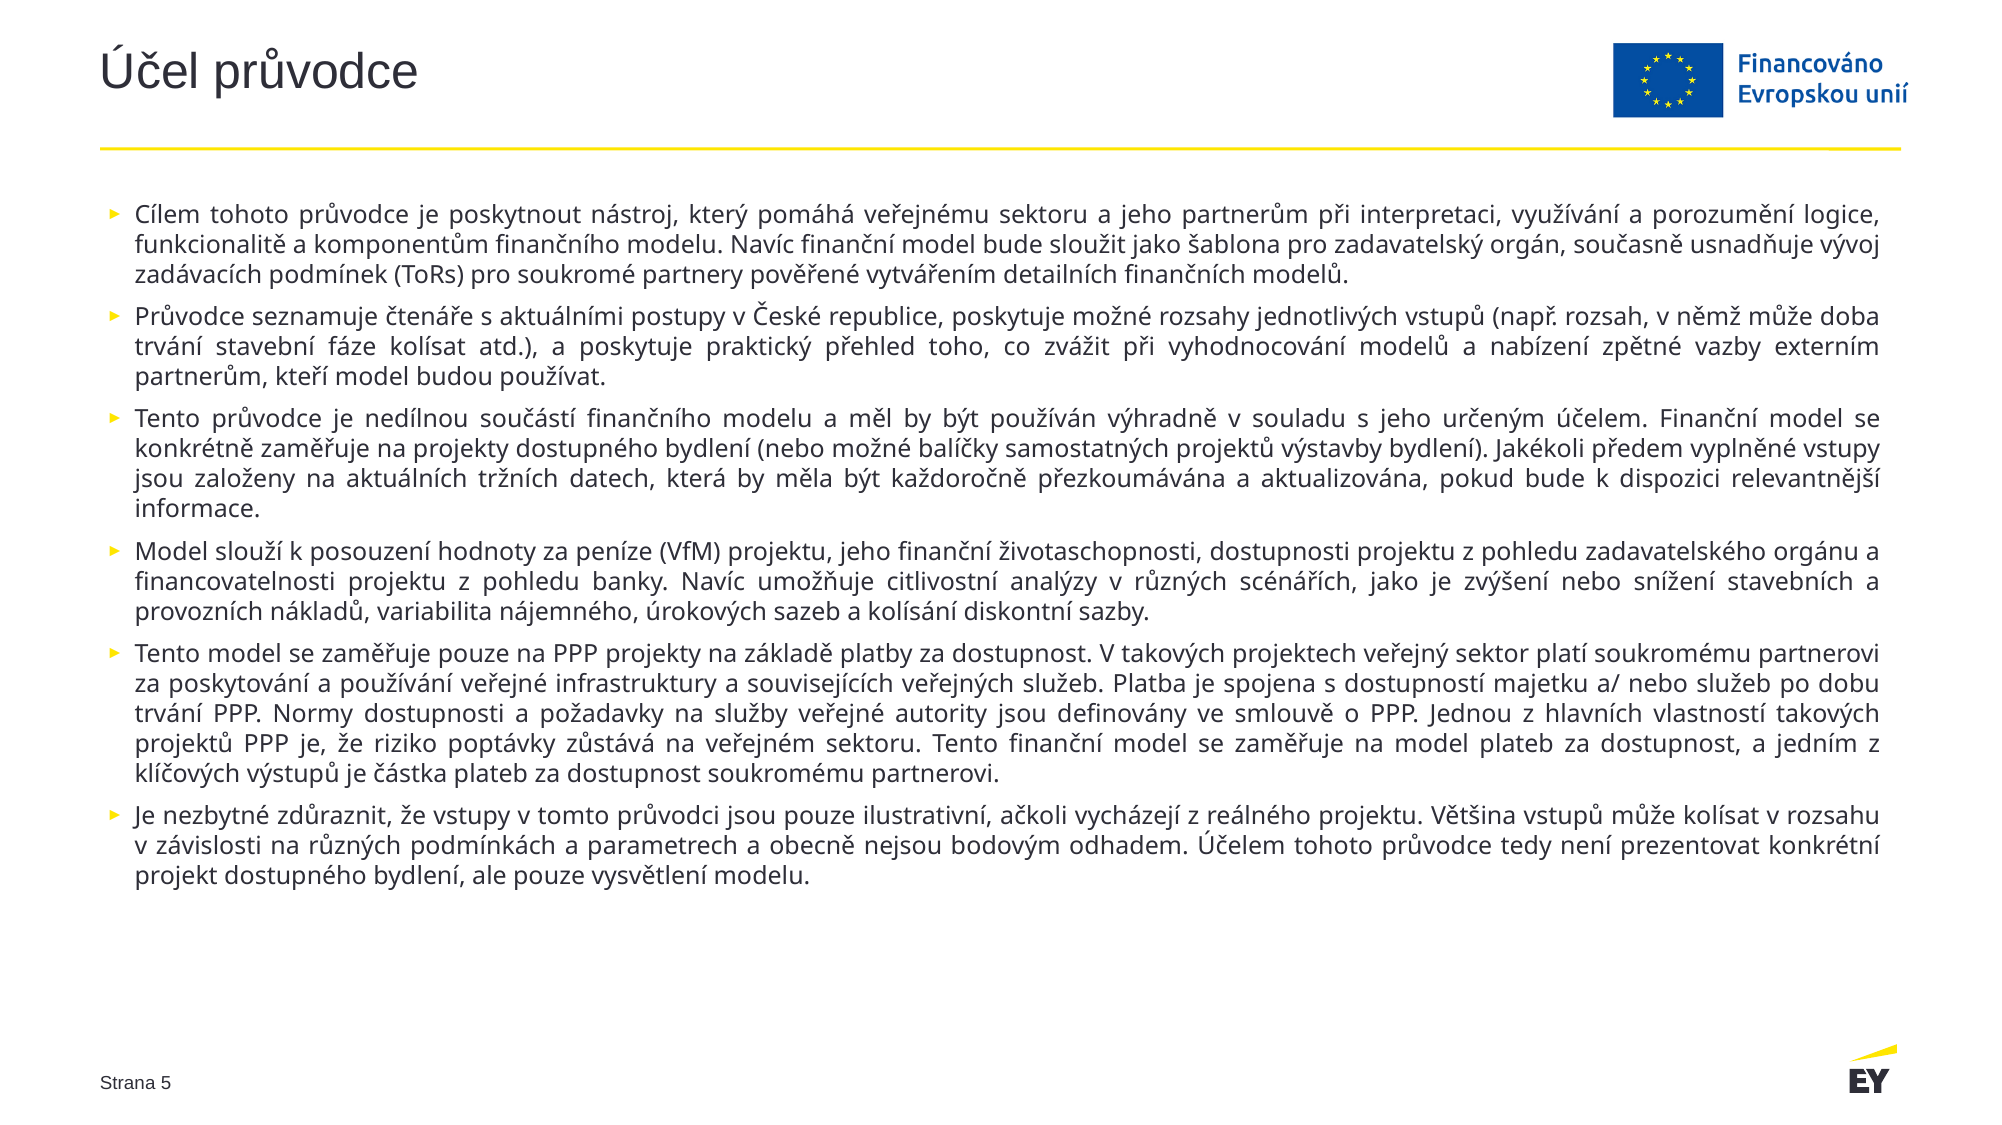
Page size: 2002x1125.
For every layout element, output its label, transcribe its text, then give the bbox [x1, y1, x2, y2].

text_box Cílem tohoto průvodce je poskytnout nástroj, který pomáhá veřejnému sektoru a jeho partnerům při interpretaci, využívání a porozumění logice, funkcionalitě a komponentům finančního modelu. Navíc finanční model bude sloužit jako šablona pro zadavatelský orgán, současně usnadňuje vývoj zadávacích podmínek (ToRs) pro soukromé partnery pověřené vytvářením detailních finančních modelů. Průvodce seznamuje čtenáře s aktuálními postupy v České republice, poskytuje možné rozsahy jednotlivých vstupů (např. rozsah, v němž může doba trvání stavební fáze kolísat atd.), a poskytuje praktický přehled toho, co zvážit při vyhodnocování modelů a nabízení zpětné vazby externím partnerům, kteří model budou používat. Tento průvodce je nedílnou součástí finančního modelu a měl by být používán výhradně v souladu s jeho určeným účelem. Finanční model se konkrétně zaměřuje na projekty dostupného bydlení (nebo možné balíčky samostatných projektů výstavby bydlení). Jakékoli předem vyplněné vstupy jsou založeny na aktuálních tržních datech, která by měla být každoročně přezkoumávána a aktualizována, pokud bude k dispozici relevantnější informace. Model slouží k posouzení hodnoty za peníze (VfM) projektu, jeho finanční životaschopnosti, dostupnosti projektu z pohledu zadavatelského orgánu a financovatelnosti projektu z pohledu banky. Navíc umožňuje citlivostní analýzy v různých scénářích, jako je zvýšení nebo snížení stavebních a provozních nákladů, variabilita nájemného, úrokových sazeb a kolísání diskontní sazby. Tento model se zaměřuje pouze na PPP projekty na základě platby za dostupnost. V takových projektech veřejný sektor platí soukromému partnerovi za poskytování a používání veřejné infrastruktury a souvisejících veřejných služeb. Platba je spojena s dostupností majetku a/ nebo služeb po dobu trvání PPP. Normy dostupnosti a požadavky na služby veřejné autority jsou definovány ve smlouvě o PPP. Jednou z hlavních vlastností takových projektů PPP je, že riziko poptávky zůstává na veřejném sektoru. Tento finanční model se zaměřuje na model plateb za dostupnost, a jedním z klíčových výstupů je částka plateb za dostupnost soukromému partnerovi. Je nezbytné zdůraznit, že vstupy v tomto průvodci jsou pouze ilustrativní, ačkoli vycházejí z reálného projektu. Většina vstupů může kolísat v rozsahu v závislosti na různých podmínkách a parametrech a obecně nejsou bodovým odhadem. Účelem tohoto průvodce tedy není prezentovat konkrétní projekt dostupného bydlení, ale pouze vysvětlení modelu. [106, 198, 1901, 890]
title Účel průvodce [100, 48, 1901, 146]
picture [1605, 31, 1920, 127]
